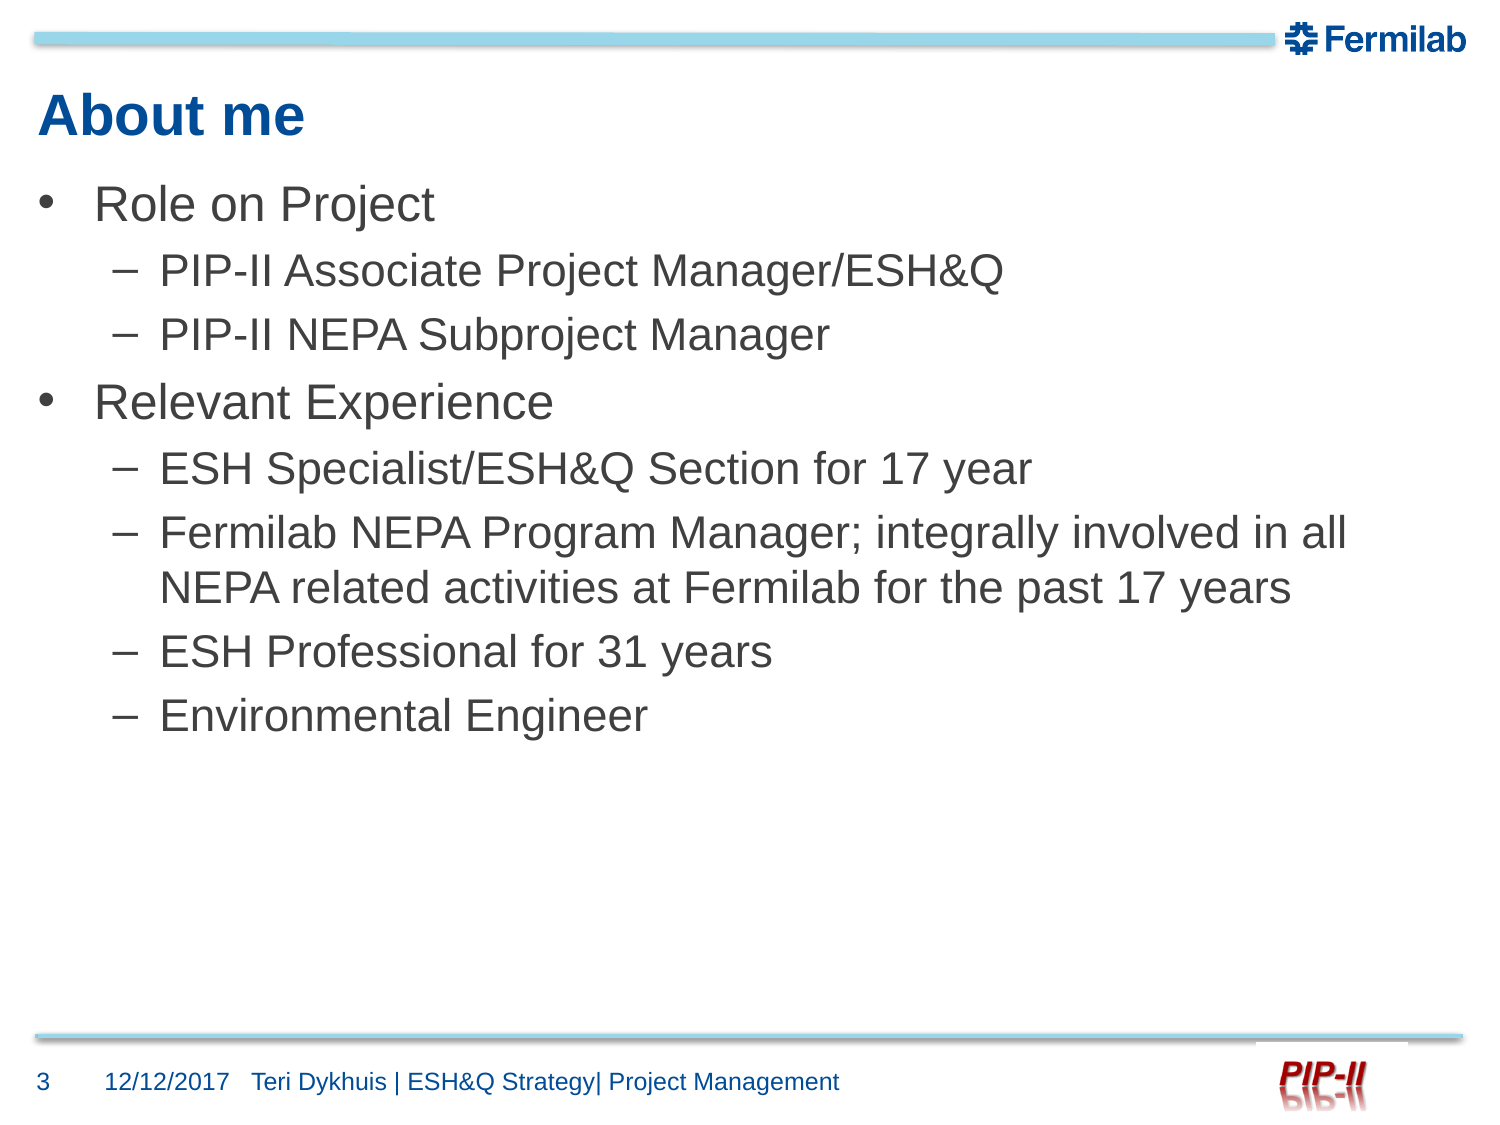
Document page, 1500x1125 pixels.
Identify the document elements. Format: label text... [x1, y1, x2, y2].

picture [1285, 22, 1466, 55]
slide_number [104, 1065, 232, 1106]
list Role on Project PIP-II Associate Project Manager/ESH&Q PIP-II NEPA Subproject Manager Relevant Experience ESH Specialist/ESH&Q Section for 17 year Fermilab NEPA Program Manager; integrally involved in all NEPA related activities at Fermilab for the past 17 years ESH Professional for 31 years Environmental Engineer [37, 171, 1461, 990]
footer Teri Dykhuis | ESH&Q Strategy| Project Management [251, 1065, 1161, 1105]
title About me [37, 76, 1463, 147]
slide_number 3 [36, 1065, 105, 1105]
picture [1256, 1042, 1408, 1125]
